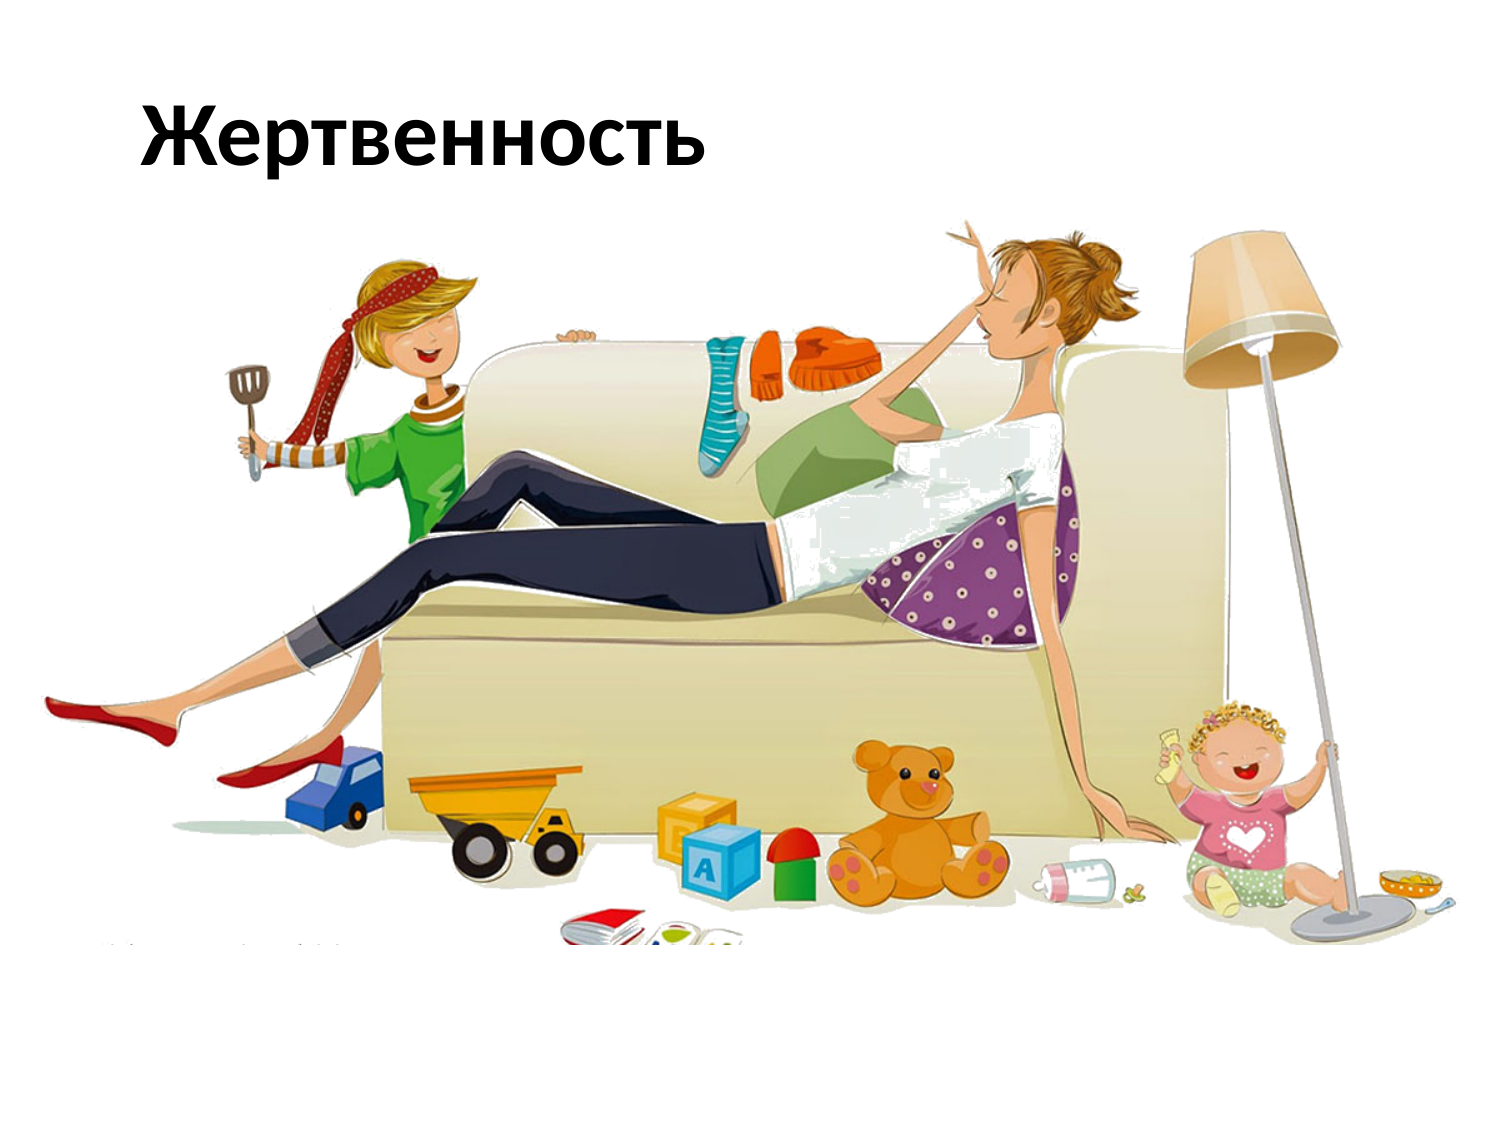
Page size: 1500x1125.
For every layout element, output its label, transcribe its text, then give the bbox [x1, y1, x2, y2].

text_box Жертвенность [126, 66, 724, 191]
picture [0, 207, 1500, 945]
